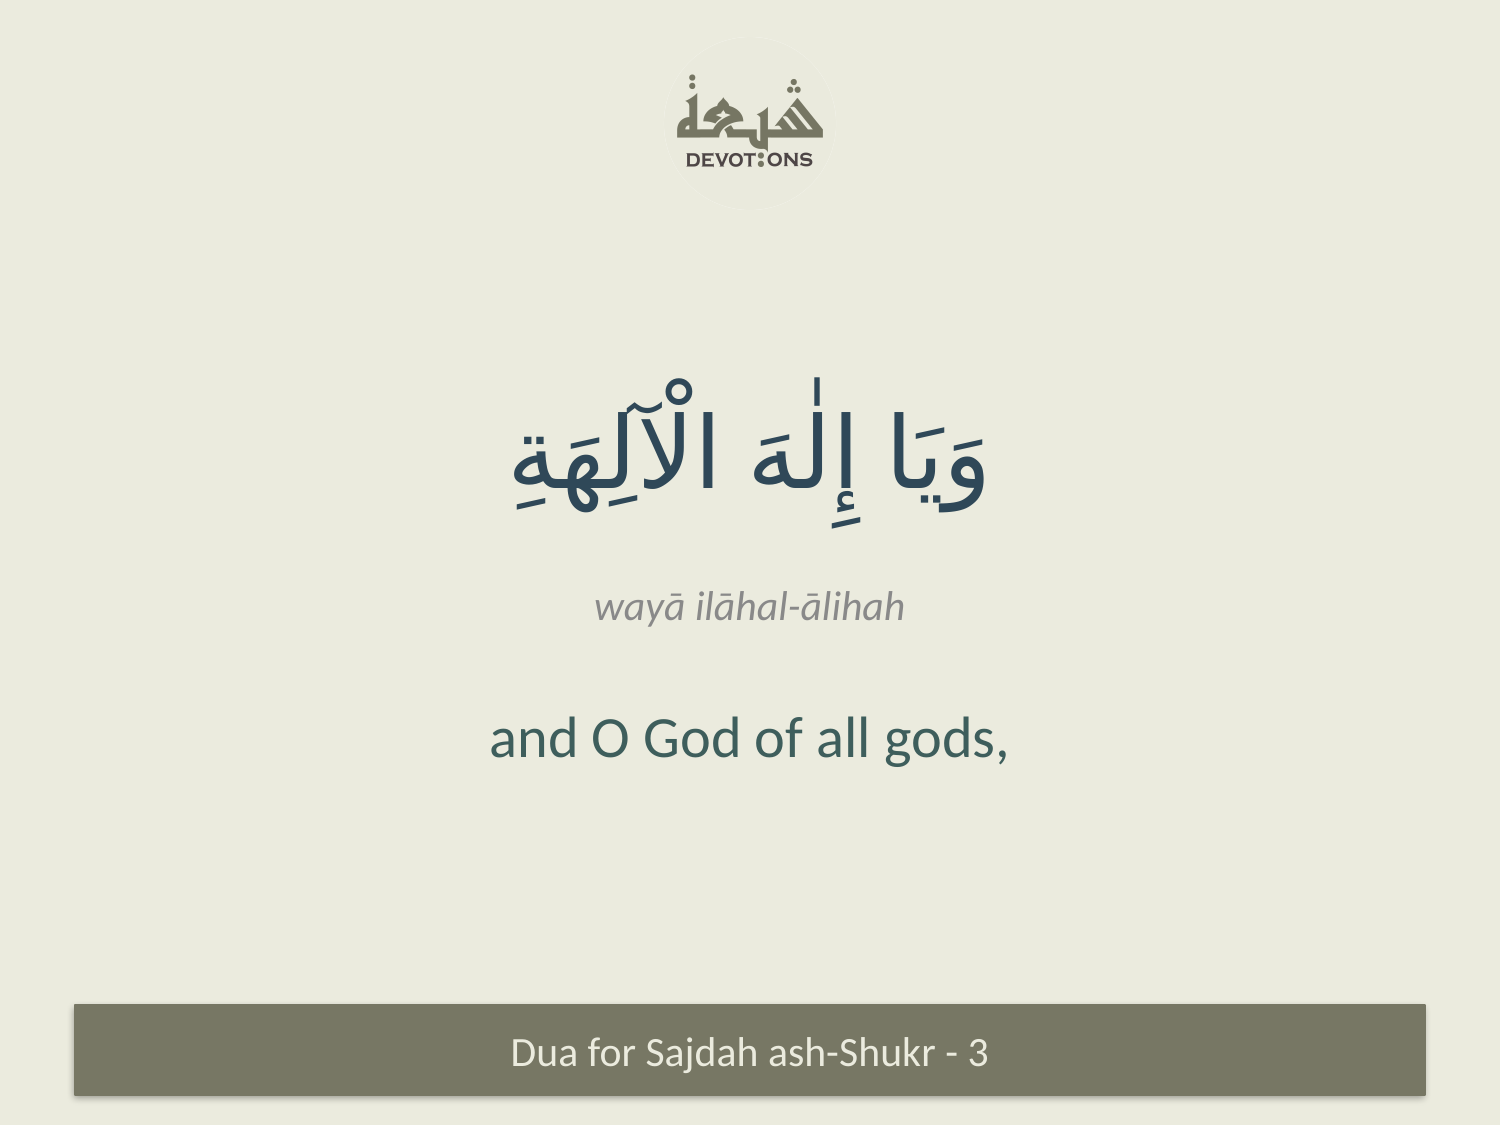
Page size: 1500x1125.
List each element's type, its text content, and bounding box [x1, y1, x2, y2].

picture [656, 29, 844, 218]
text_box Dua for Sajdah ash-Shukr - 3 [495, 1017, 1005, 1083]
text_box وَيَا إِلٰهَ الْآلِهَةِ wayā ilāhal-ālihah and O God of all gods, [74, 381, 1425, 776]
text_box [74, 1004, 1426, 1096]
